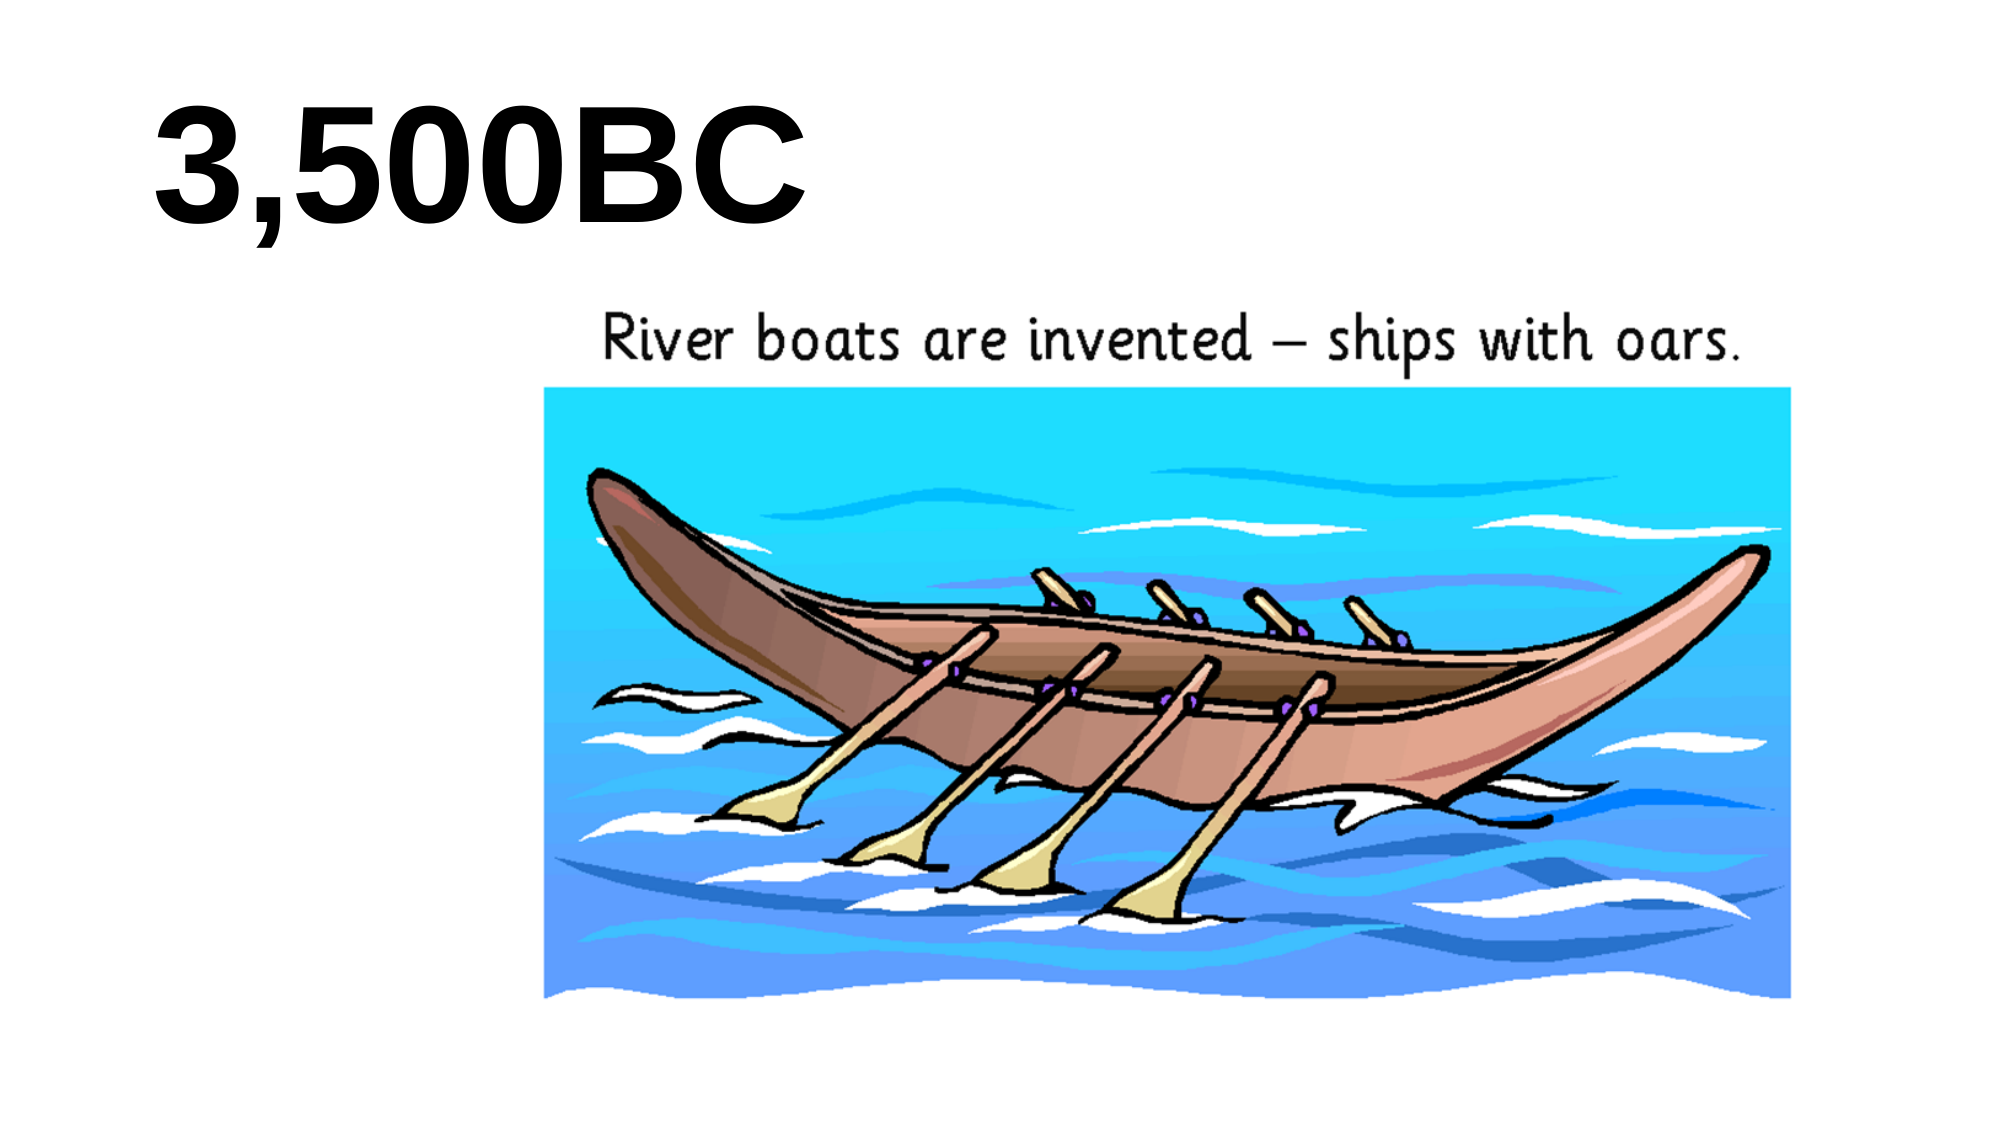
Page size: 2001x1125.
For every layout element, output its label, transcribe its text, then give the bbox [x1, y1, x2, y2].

picture [526, 310, 1827, 1002]
title 3,500BC [137, 59, 1863, 278]
